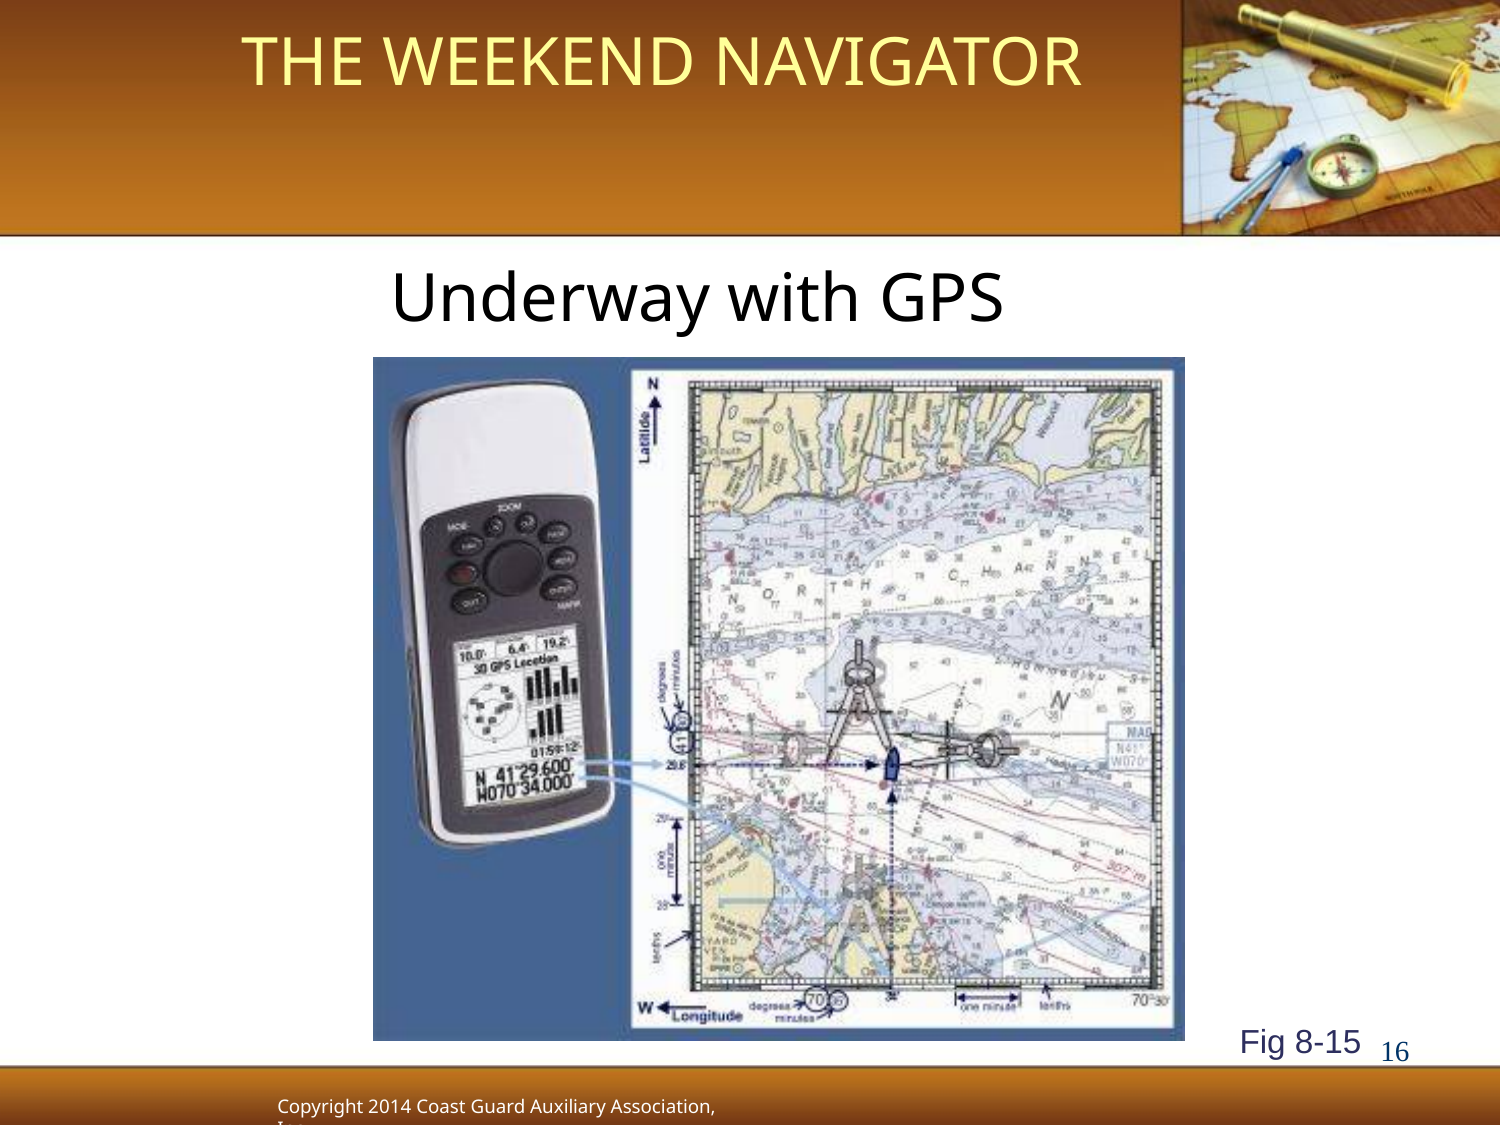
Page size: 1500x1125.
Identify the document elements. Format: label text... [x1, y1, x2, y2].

slide_number 16 [1074, 1024, 1425, 1103]
title The Weekend Navigator [24, 11, 1300, 235]
text_box Fig 8-15 [1224, 1012, 1438, 1068]
picture [0, 0, 1500, 1125]
subtitle Underway with GPS [375, 262, 1500, 688]
